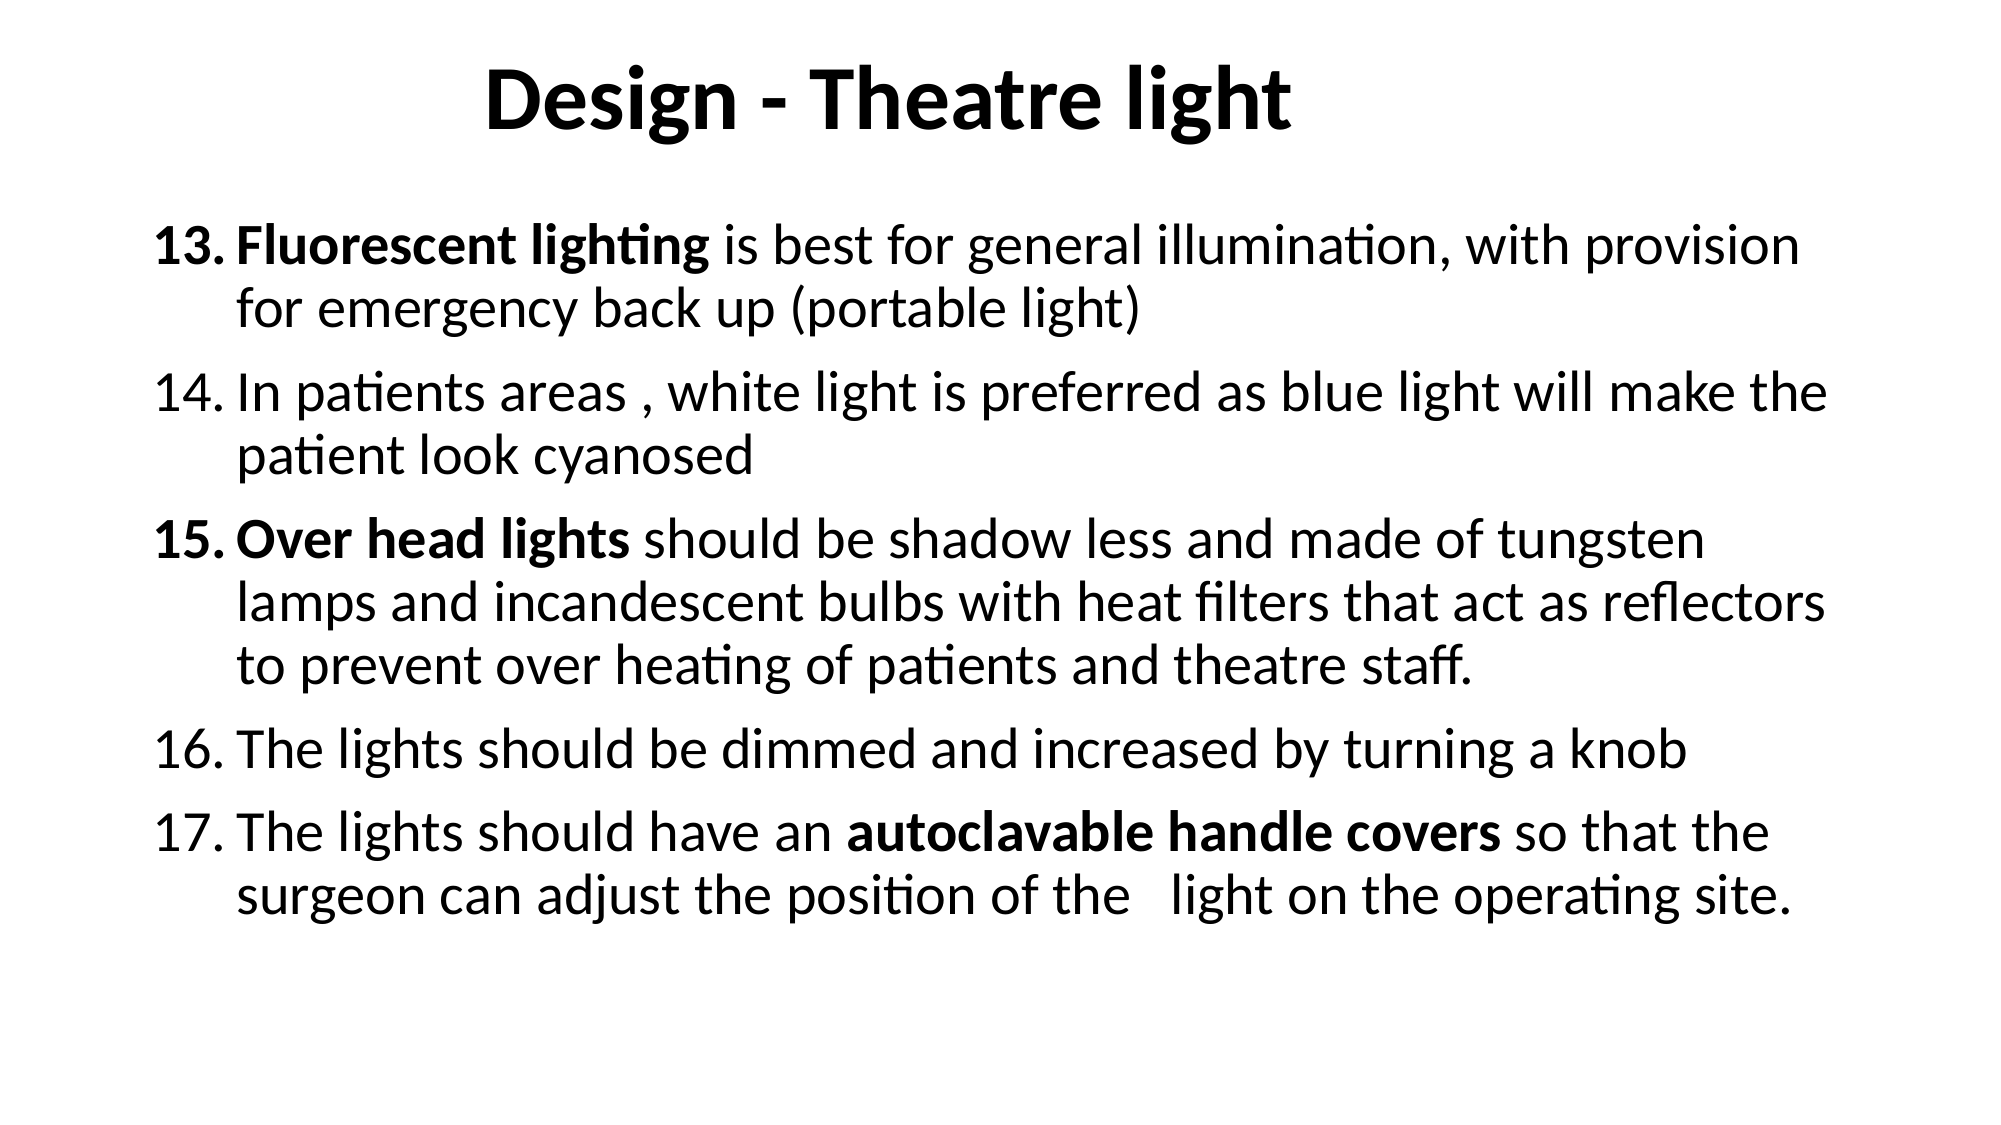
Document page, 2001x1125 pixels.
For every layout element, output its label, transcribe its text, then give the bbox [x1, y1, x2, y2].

title Design - Theatre light [137, 16, 1863, 184]
list Fluorescent lighting is best for general illumination, with provision for emergency back up (portable light) In patients areas , white light is preferred as blue light will make the patient look cyanosed Over head lights should be shadow less and made of tungsten lamps and incandescent bulbs with heat filters that act as reflectors to prevent over heating of patients and theatre staff. The lights should be dimmed and increased by turning a knob The lights should have an autoclavable handle covers so that the surgeon can adjust the position of the light on the operating site. [137, 207, 1863, 1082]
